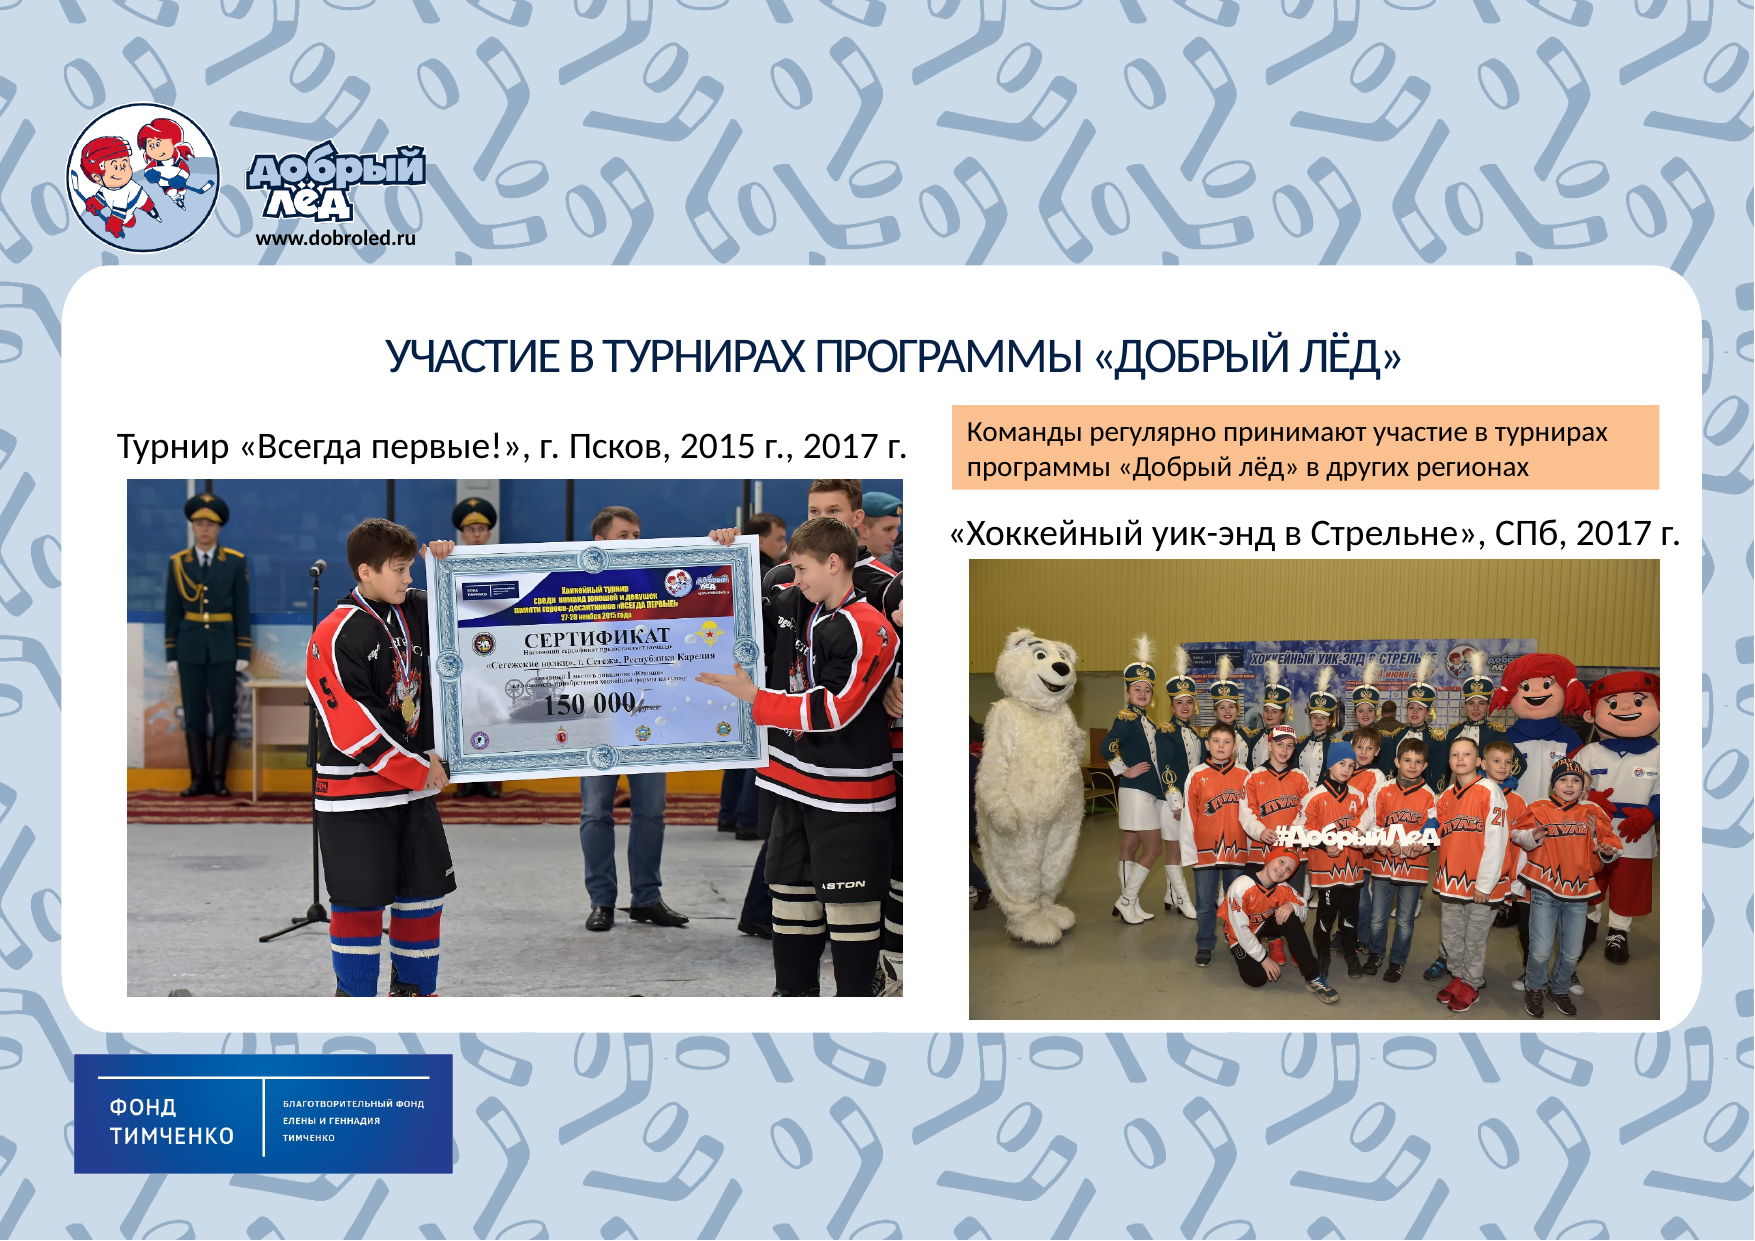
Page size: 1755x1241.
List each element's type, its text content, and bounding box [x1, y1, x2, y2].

text_box «Хоккейный уик-энд в Стрельне», СПб, 2017 г. [920, 500, 1709, 561]
text_box УЧАСТИЕ В ТУРНИРАХ ПРОГРАММЫ «ДОБРЫЙ ЛЁД» [150, 322, 1640, 383]
picture [969, 559, 1660, 1020]
picture [74, 1054, 453, 1174]
text_box Турнир «Всегда первые!», г. Псков, 2015 г., 2017 г. [102, 414, 952, 474]
text_box [0, 0, 1754, 1241]
text_box Команды регулярно принимают участие в турнирах программы «Добрый лёд» в других регионах [952, 405, 1660, 490]
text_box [64, 91, 453, 266]
text_box [61, 265, 1702, 1033]
picture [126, 479, 903, 997]
